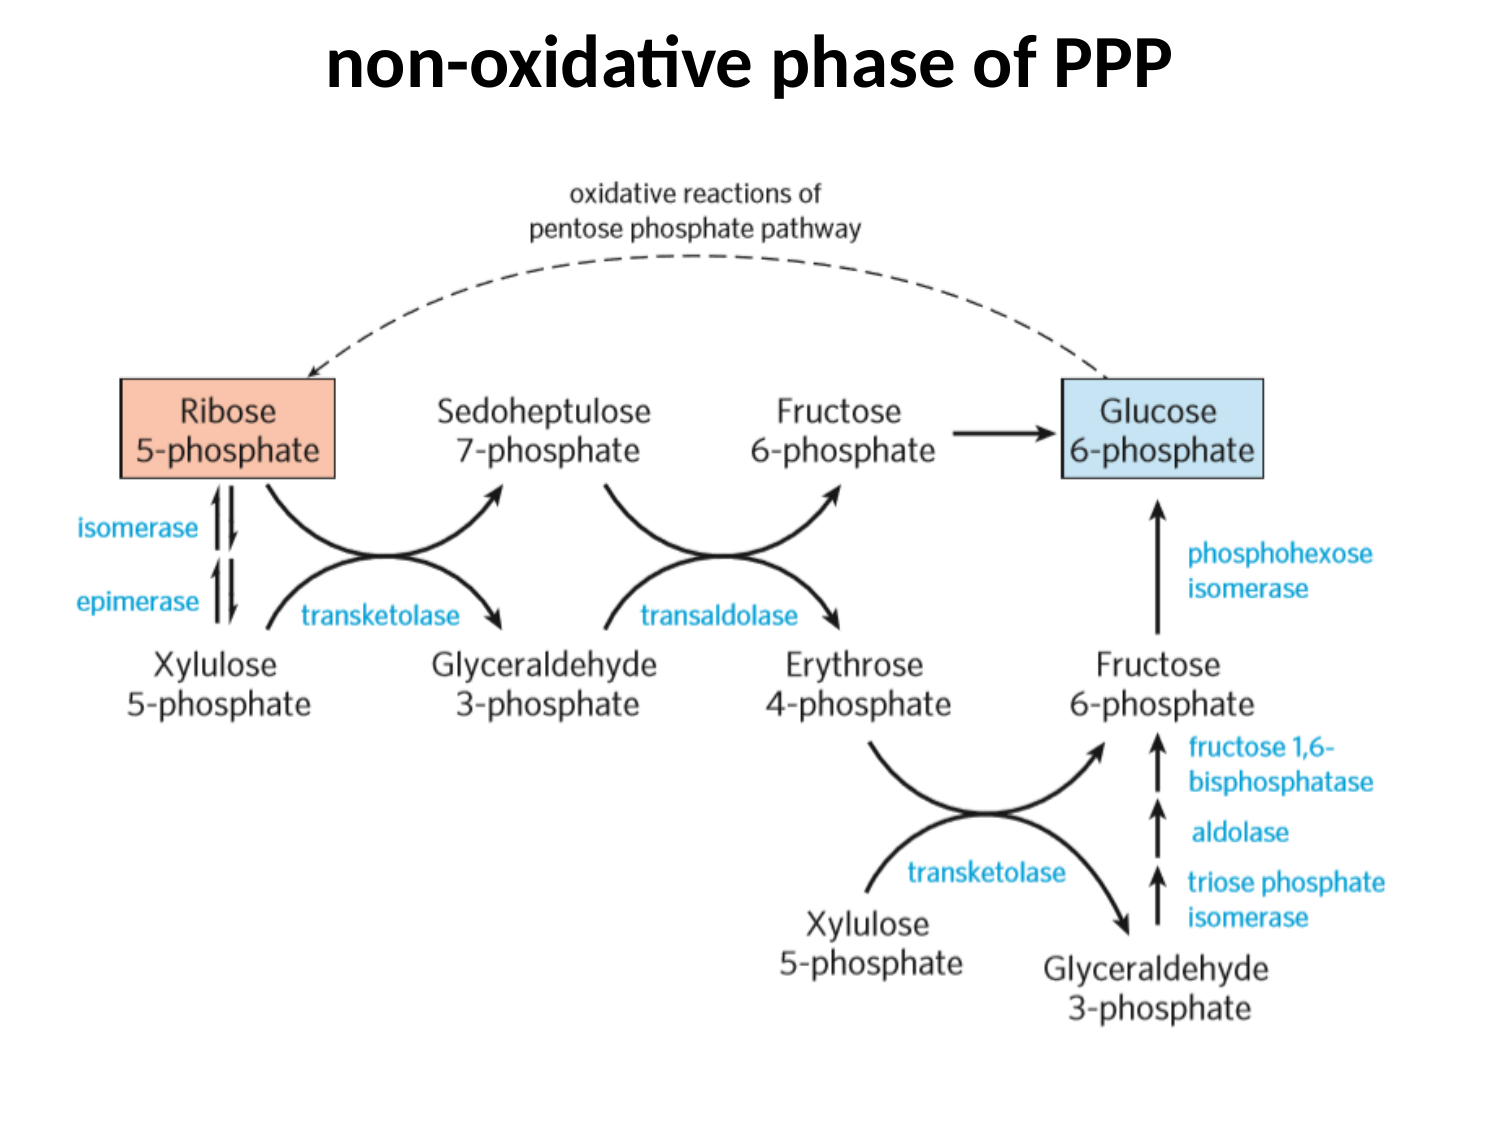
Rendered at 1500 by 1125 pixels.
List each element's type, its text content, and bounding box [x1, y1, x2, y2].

picture [52, 115, 1414, 1049]
title non-oxidative phase of PPP [53, 0, 1447, 116]
